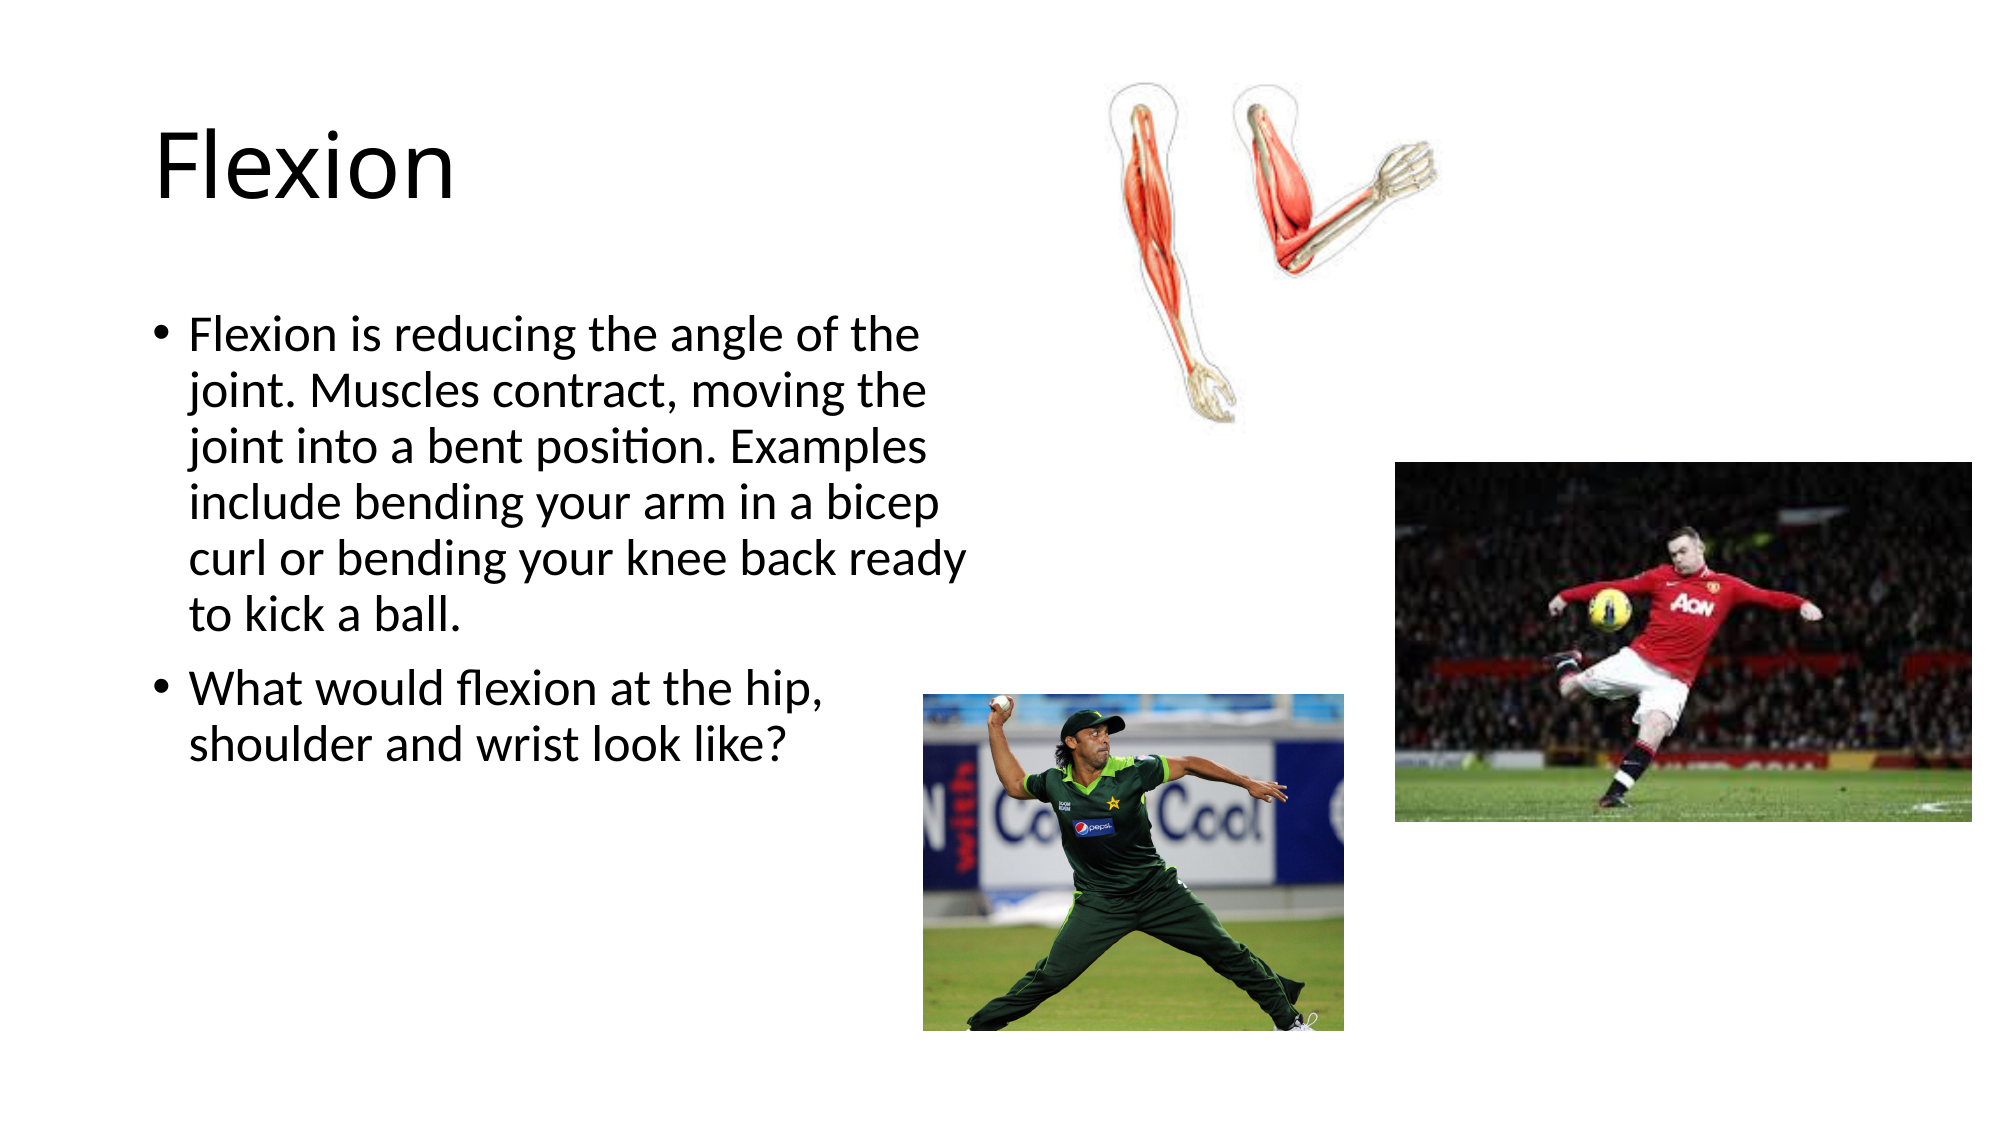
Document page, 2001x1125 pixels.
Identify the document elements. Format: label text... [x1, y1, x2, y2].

title Flexion [137, 59, 1863, 278]
picture [1395, 462, 1972, 822]
list Flexion is reducing the angle of the joint. Muscles contract, moving the joint into a bent position. Examples include bending your arm in a bicep curl or bending your knee back ready to kick a ball. What would flexion at the hip, shoulder and wrist look like? [137, 299, 1025, 789]
picture [923, 694, 1344, 1031]
picture [1062, 69, 1483, 441]
